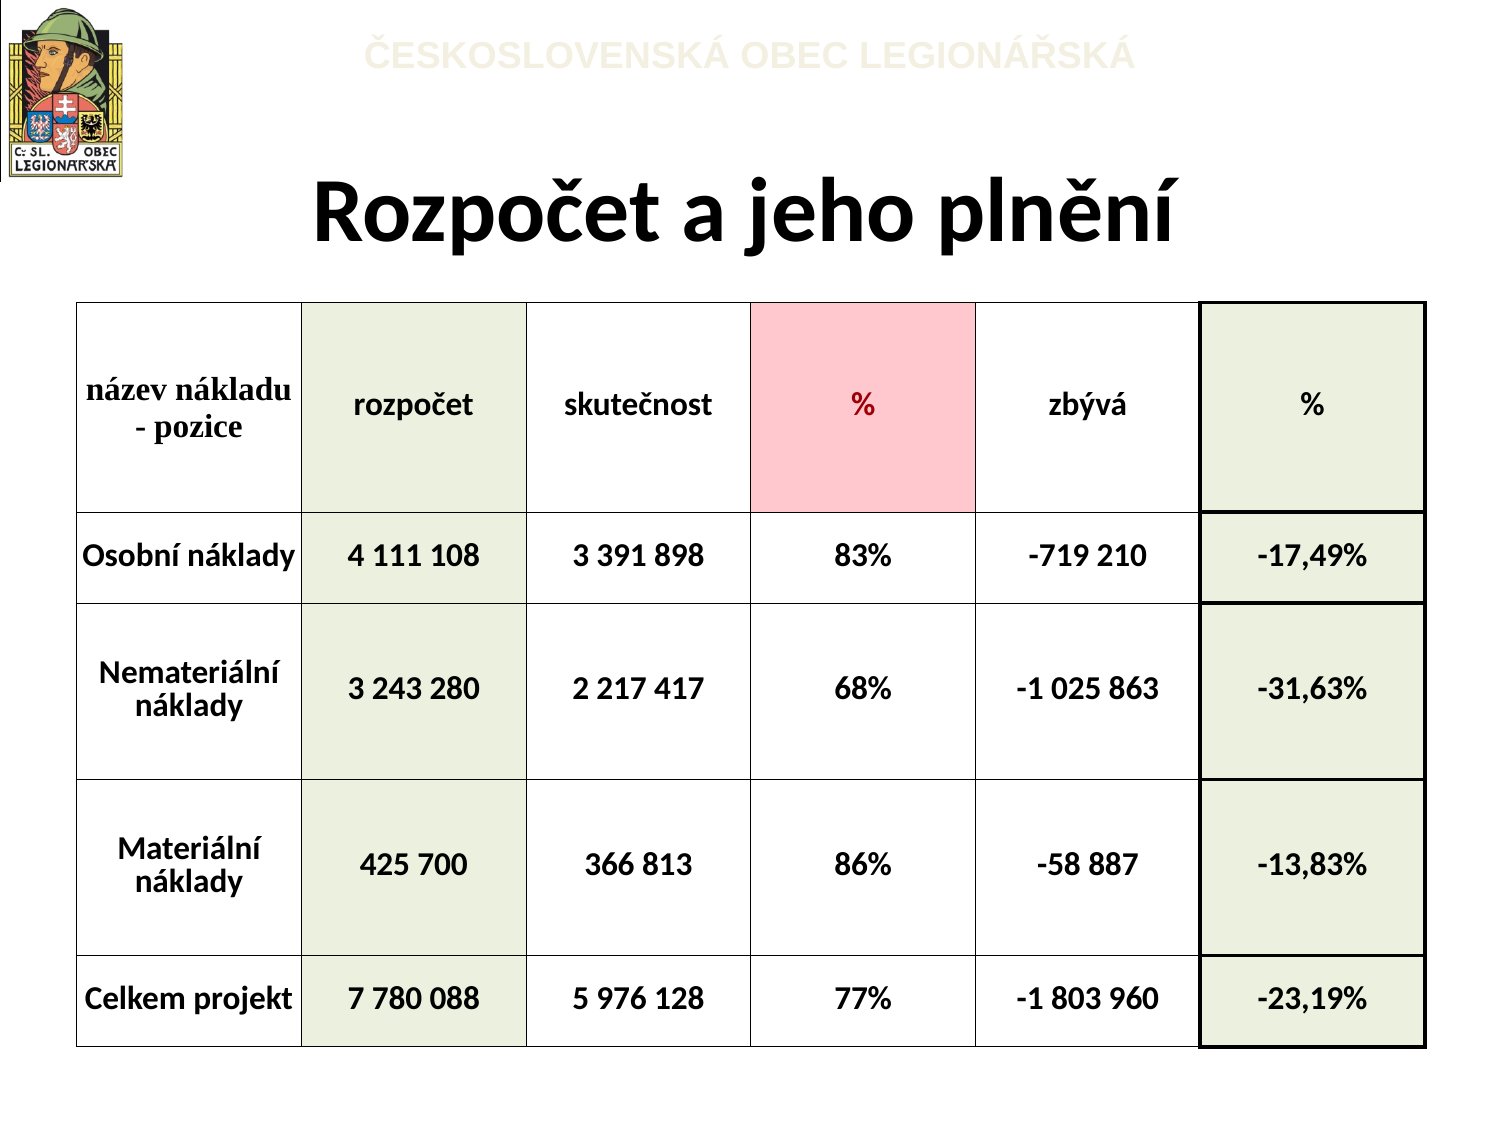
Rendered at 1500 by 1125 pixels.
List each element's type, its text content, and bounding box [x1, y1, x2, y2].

picture [0, 0, 129, 182]
table_cell 77% [751, 956, 975, 1046]
table_cell 3 243 280 [302, 604, 526, 779]
table_header % [1202, 304, 1423, 510]
table_cell -31,63% [1202, 605, 1423, 778]
table_cell -719 210 [976, 513, 1198, 603]
table_cell 3 391 898 [527, 513, 750, 603]
table_cell 425 700 [302, 780, 526, 955]
table_cell -17,49% [1202, 514, 1423, 601]
table_cell 83% [751, 513, 975, 603]
table_cell Nemateriální náklady [77, 604, 301, 779]
table_cell 5 976 128 [527, 956, 750, 1046]
table_cell 366 813 [527, 780, 750, 955]
table_cell 68% [751, 604, 975, 779]
table_cell Celkem projekt [77, 956, 301, 1046]
table_header % [751, 303, 975, 512]
table_cell 2 217 417 [527, 604, 750, 779]
table_cell -23,19% [1202, 957, 1423, 1045]
table_cell 7 780 088 [302, 956, 526, 1046]
table_header název nákladu - pozice [77, 303, 301, 512]
table_cell -1 803 960 [976, 956, 1198, 1046]
table_cell 4 111 108 [302, 513, 526, 603]
table_cell Materiální náklady [77, 780, 301, 955]
table_cell -58 887 [976, 780, 1198, 955]
table_cell -1 025 863 [976, 604, 1198, 779]
table_cell 86% [751, 780, 975, 955]
title Rozpočet a jeho plnění [116, 93, 1372, 302]
table_cell Osobní náklady [77, 513, 301, 603]
table_header zbývá [976, 303, 1198, 512]
table_header rozpočet [302, 303, 526, 512]
table_header skutečnost [527, 303, 750, 512]
table_cell -13,83% [1202, 781, 1423, 954]
